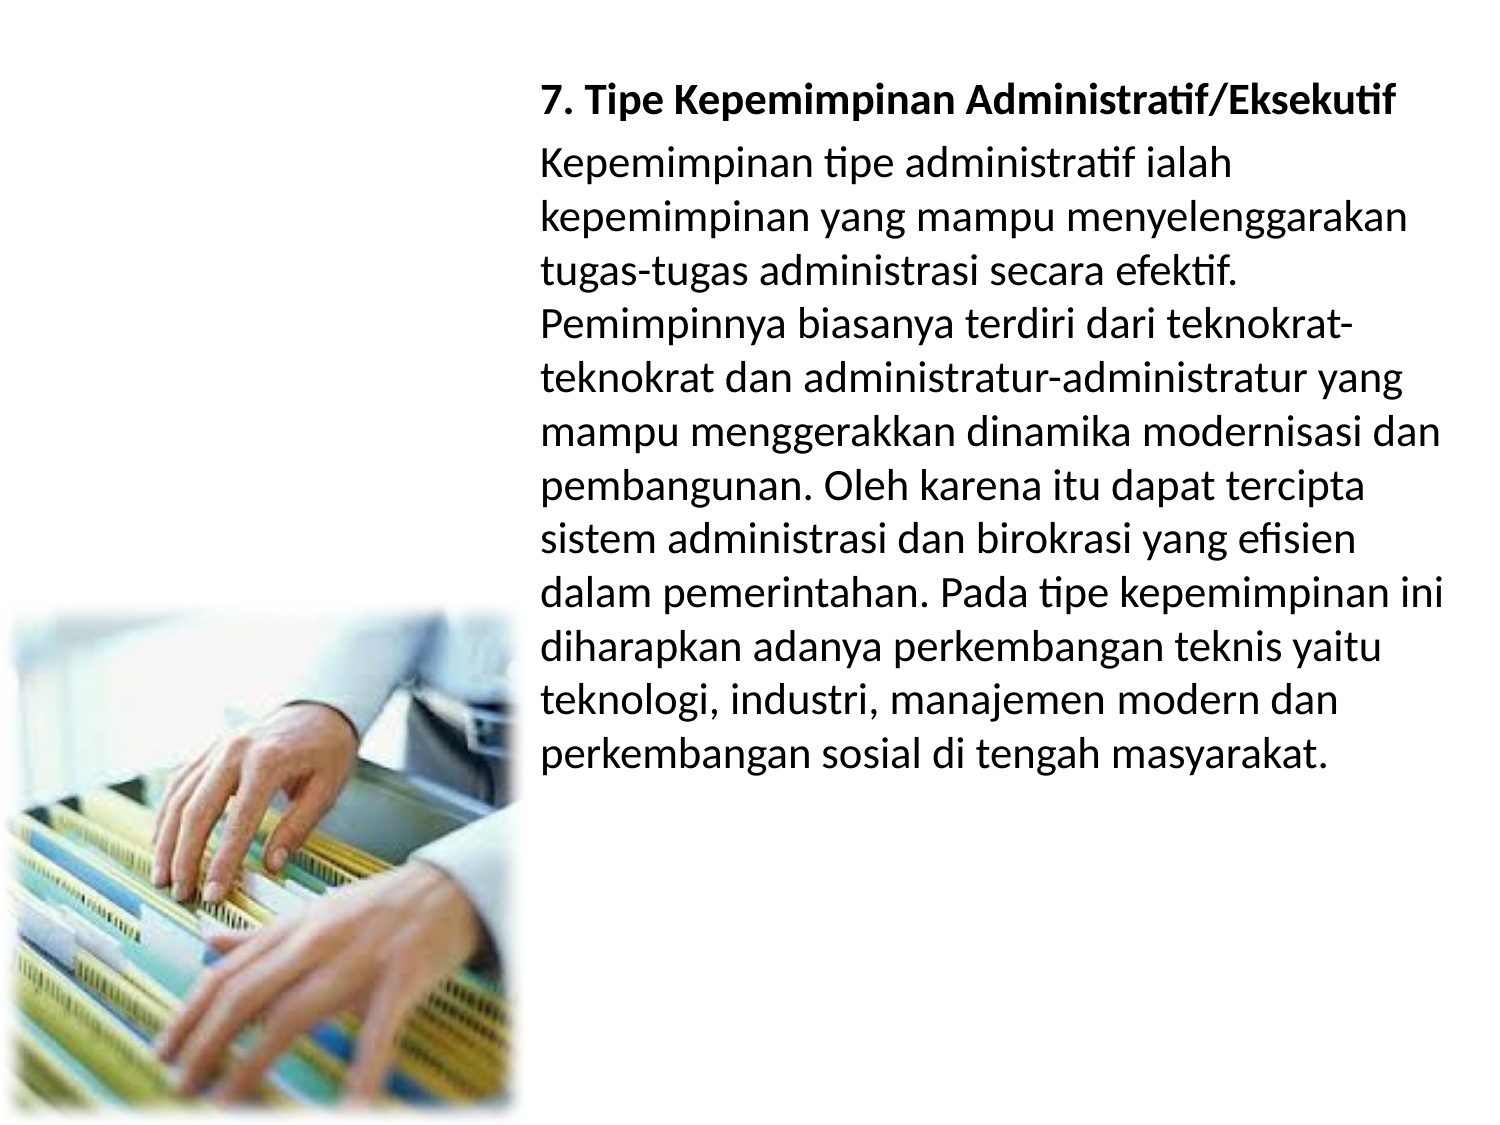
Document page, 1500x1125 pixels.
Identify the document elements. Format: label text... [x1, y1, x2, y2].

picture [0, 599, 526, 1125]
list 7. Tipe Kepemimpinan Administratif/Eksekutif Kepemimpinan tipe administratif ialah kepemimpinan yang mampu menyelenggarakan tugas-tugas administrasi secara efektif. Pemimpinnya biasanya terdiri dari teknokrat-teknokrat dan administratur-administratur yang mampu menggerakkan dinamika modernisasi dan pembangunan. Oleh karena itu dapat tercipta sistem administrasi dan birokrasi yang efisien dalam pemerintahan. Pada tipe kepemimpinan ini diharapkan adanya perkembangan teknis yaitu teknologi, industri, manajemen modern dan perkembangan sosial di tengah masyarakat. [525, 62, 1463, 805]
